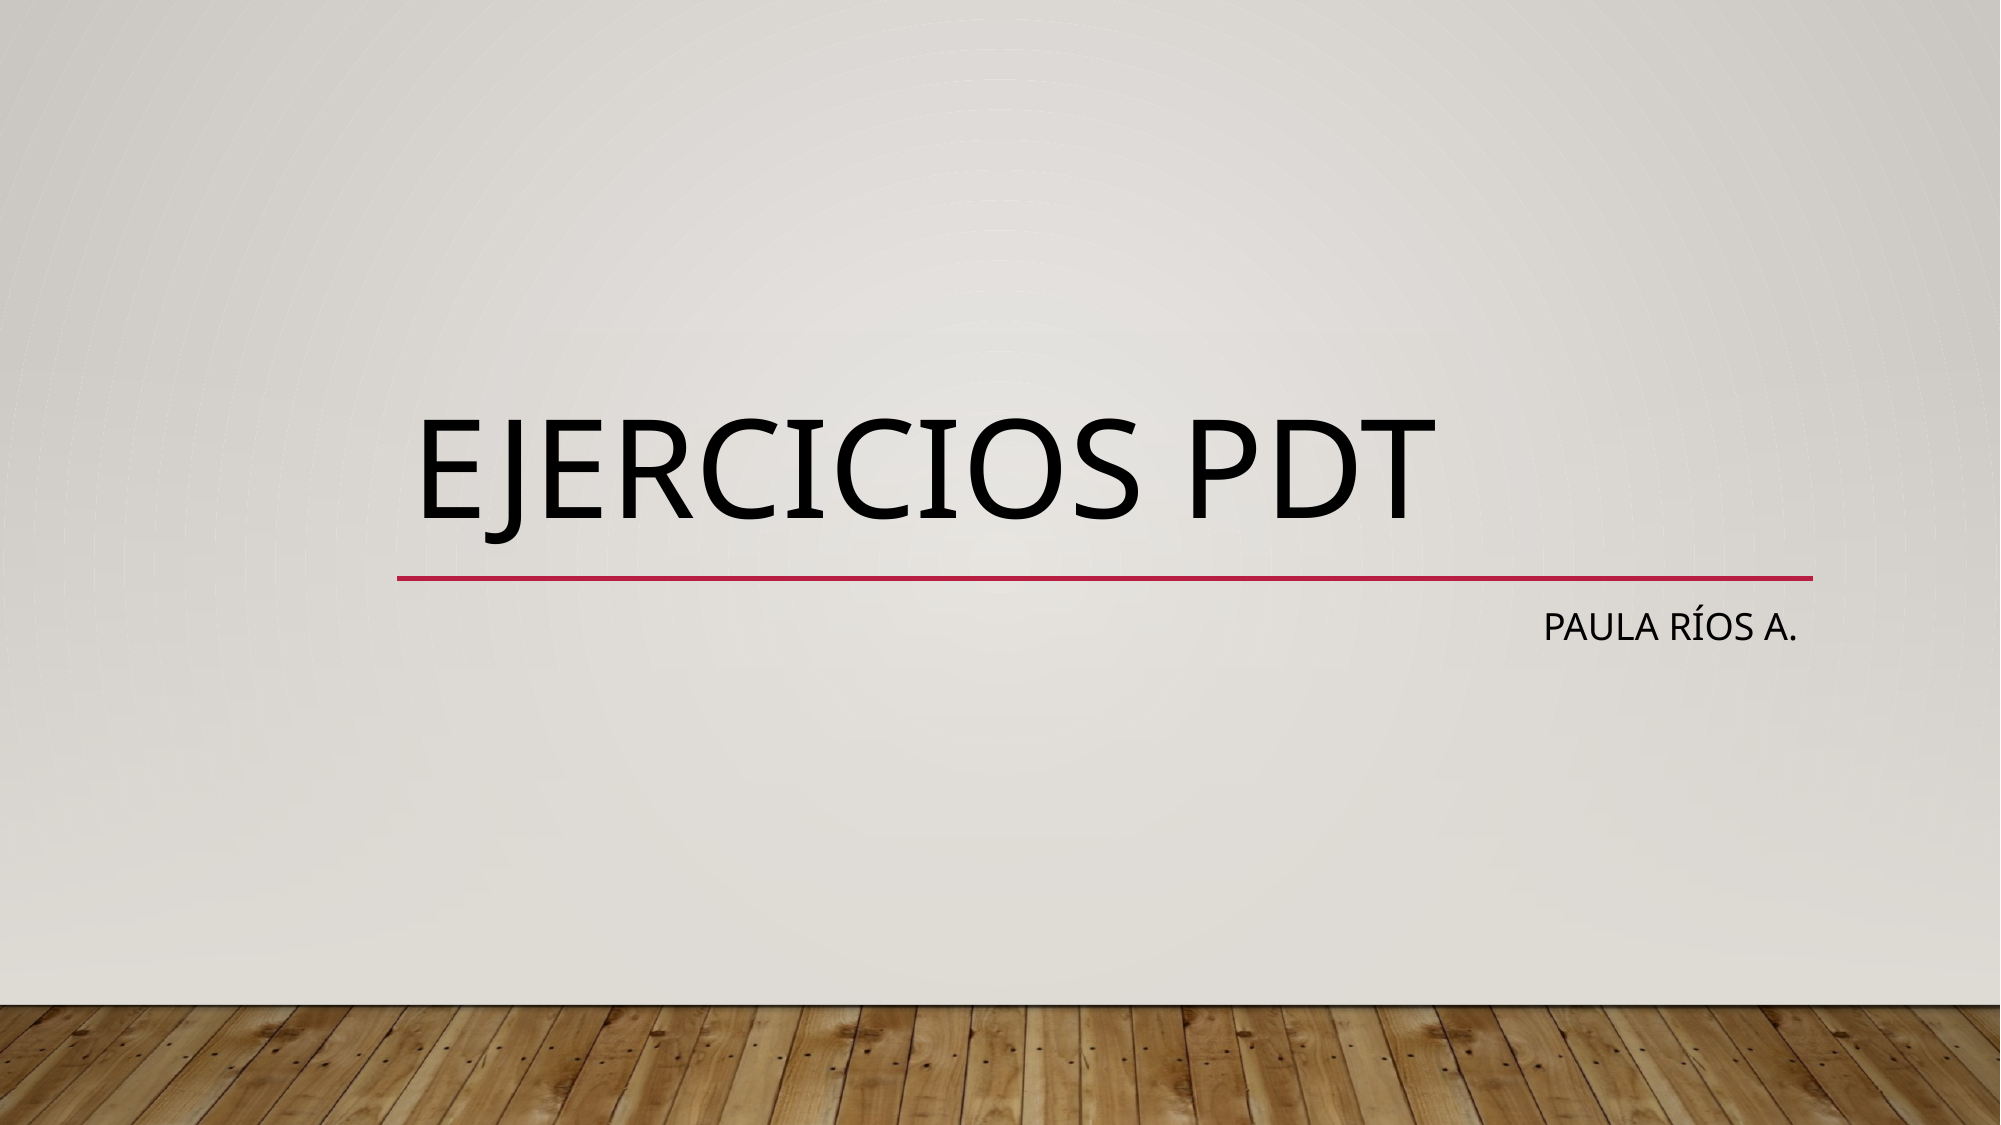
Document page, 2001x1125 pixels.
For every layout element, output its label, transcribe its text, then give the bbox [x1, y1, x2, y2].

picture [0, 1005, 2000, 1125]
title Ejercicios PDT [396, 131, 1814, 549]
subtitle Paula Ríos A. [396, 579, 1814, 740]
